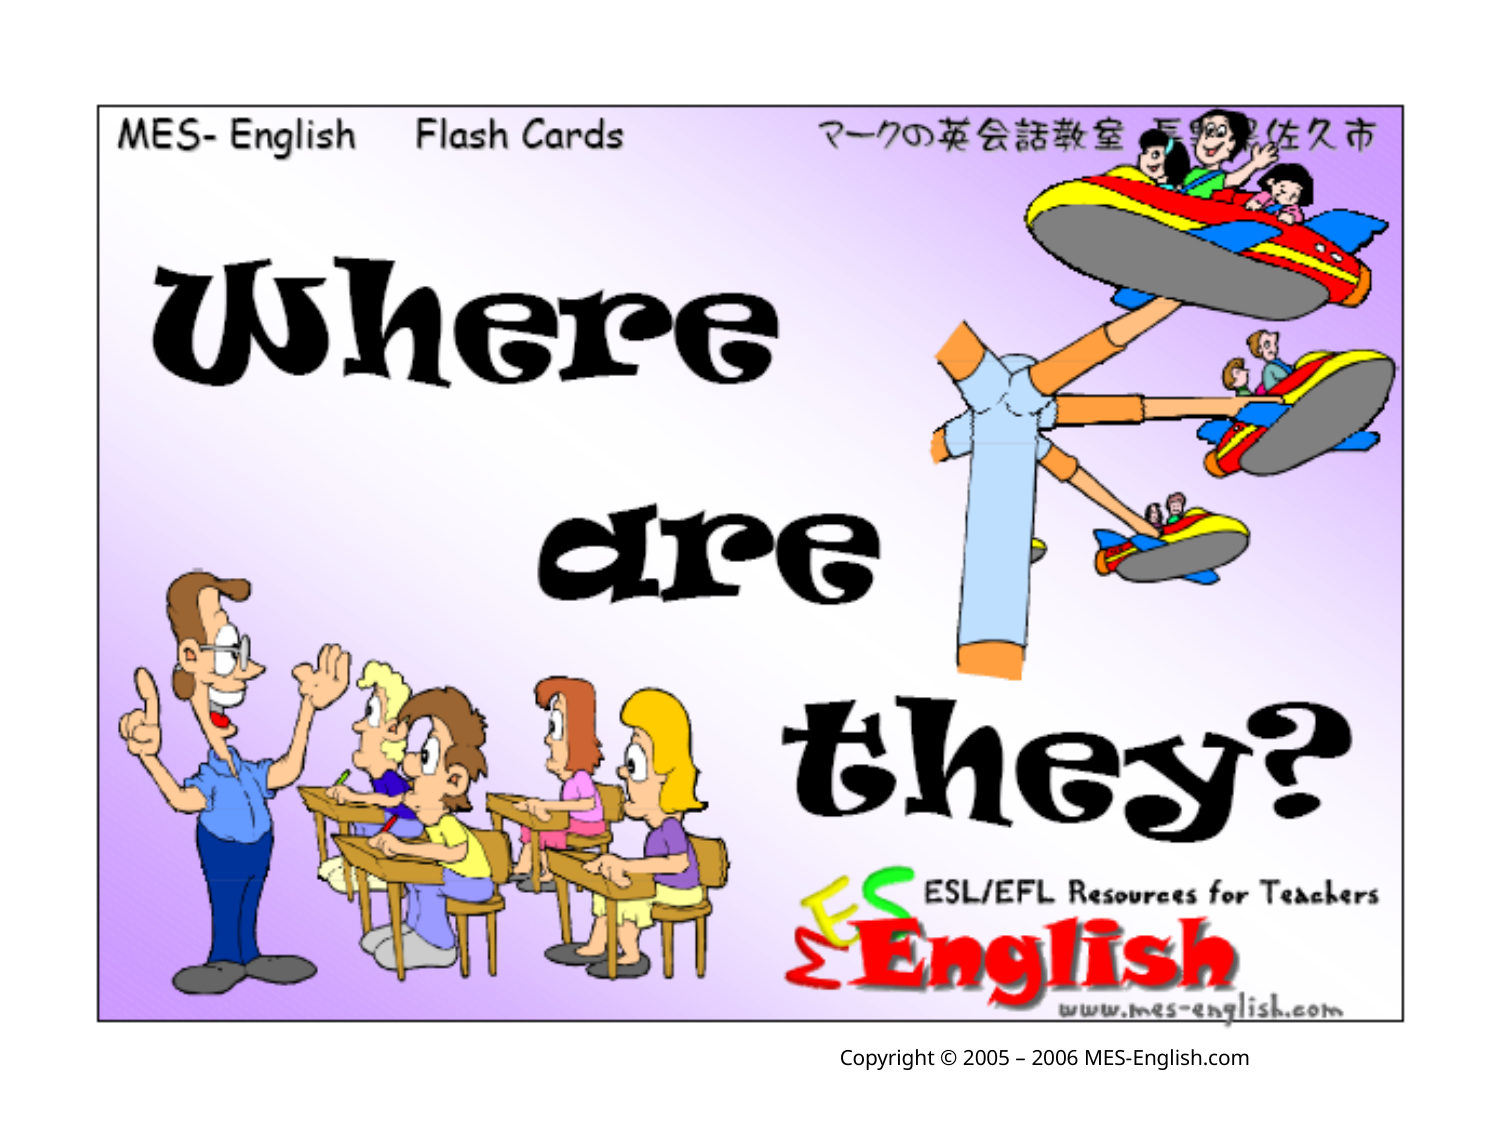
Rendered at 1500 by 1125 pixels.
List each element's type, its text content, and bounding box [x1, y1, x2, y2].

picture [75, 86, 1424, 1040]
text_box Copyright © 2005 – 2006 MES-English.com [825, 1048, 1400, 1078]
